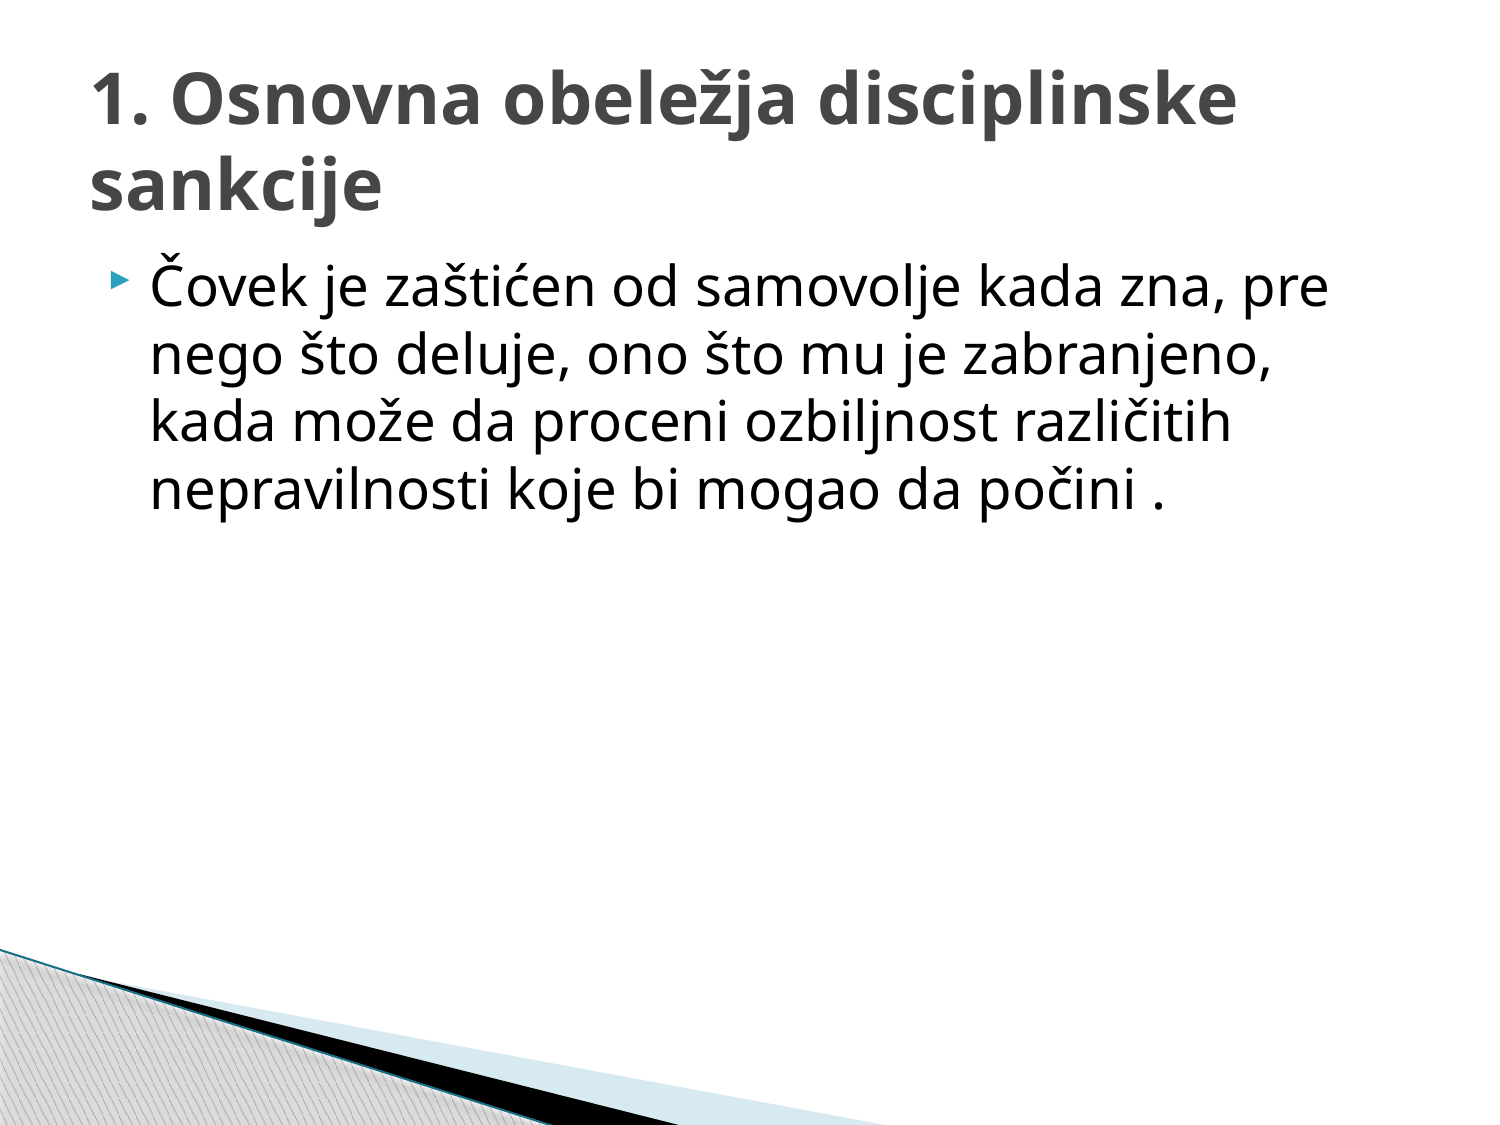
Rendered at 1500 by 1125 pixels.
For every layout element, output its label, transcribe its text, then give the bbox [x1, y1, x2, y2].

list Čovek je zaštićen od samovolje kada zna, pre nego što deluje, ono što mu je zabranjeno, kada može da proceni ozbiljnost različitih nepravilnosti koje bi mogao da počini . [75, 243, 1425, 986]
title 1. Osnovna obeležja disciplinske sankcije [75, 45, 1425, 233]
